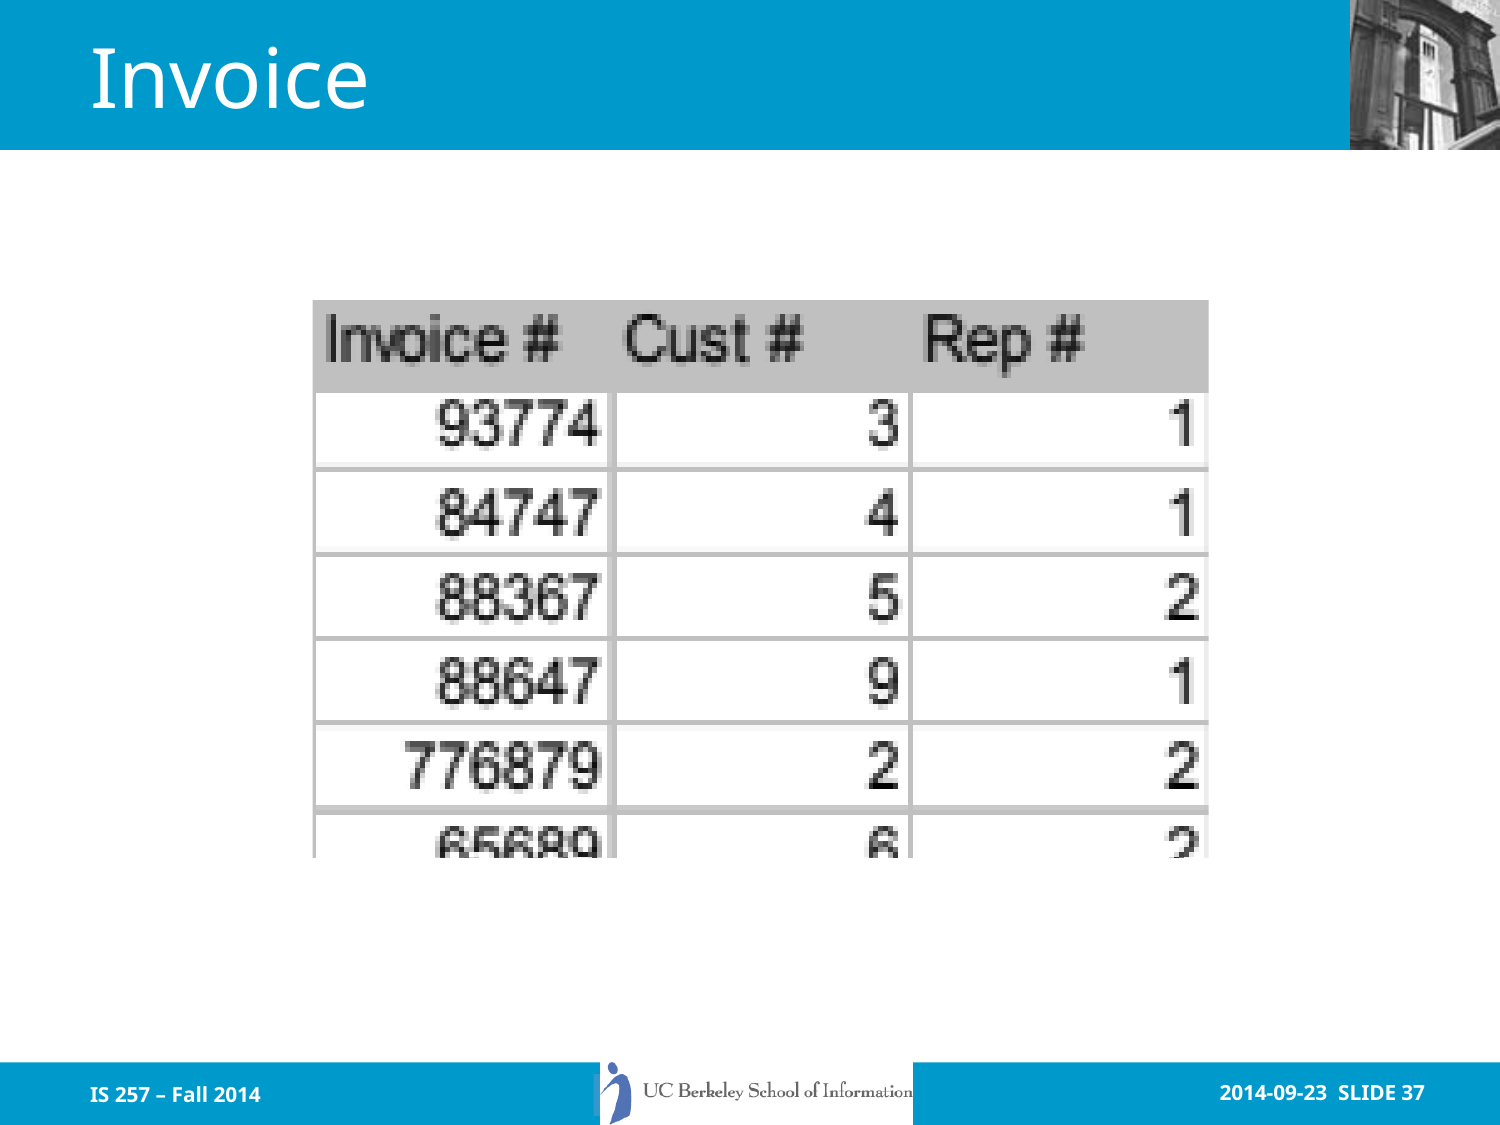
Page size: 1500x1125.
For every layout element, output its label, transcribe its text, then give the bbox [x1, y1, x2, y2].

slide_number IS 257 – Fall 2014 [75, 1062, 388, 1125]
title Invoice [75, 0, 1350, 150]
picture [594, 1062, 912, 1125]
picture [1351, 0, 1500, 150]
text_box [312, 299, 1209, 858]
